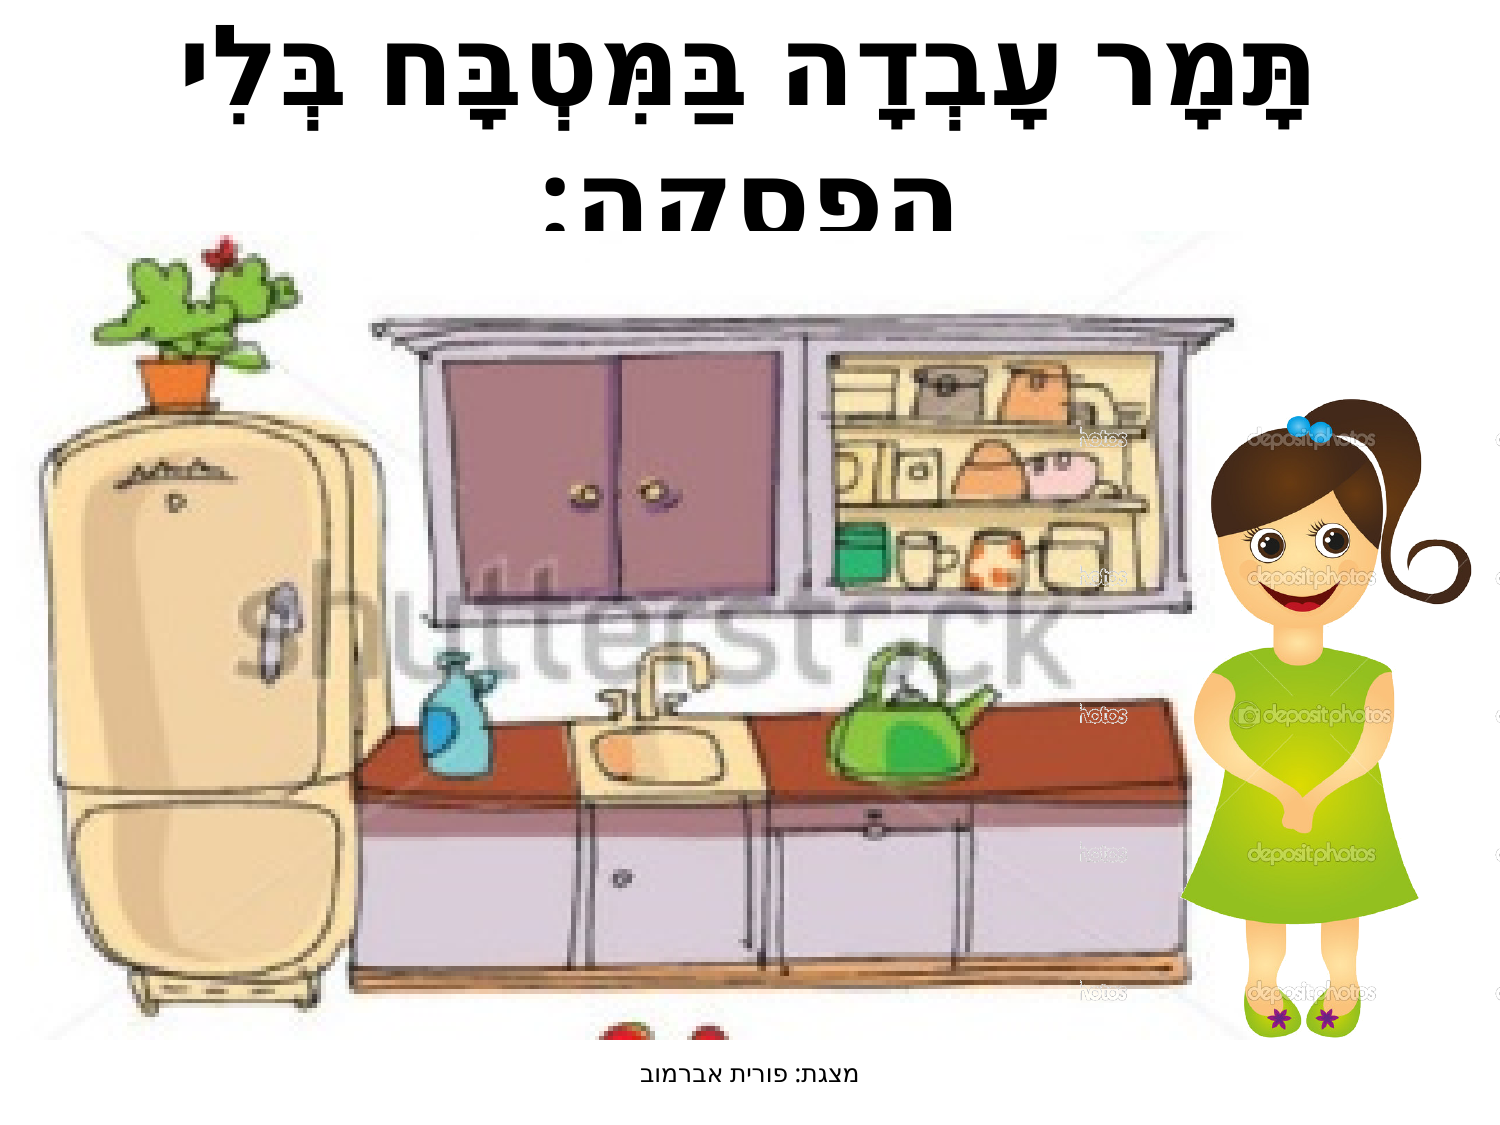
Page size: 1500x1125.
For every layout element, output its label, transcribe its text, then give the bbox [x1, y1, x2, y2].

title תָּמָר עָבְדָה בַּמִּטְבָּח בְּלִי הַפְסָקָה: [0, 7, 1500, 249]
picture [0, 231, 1500, 1070]
footer מצגת: פורית אברמוב [512, 1048, 988, 1103]
